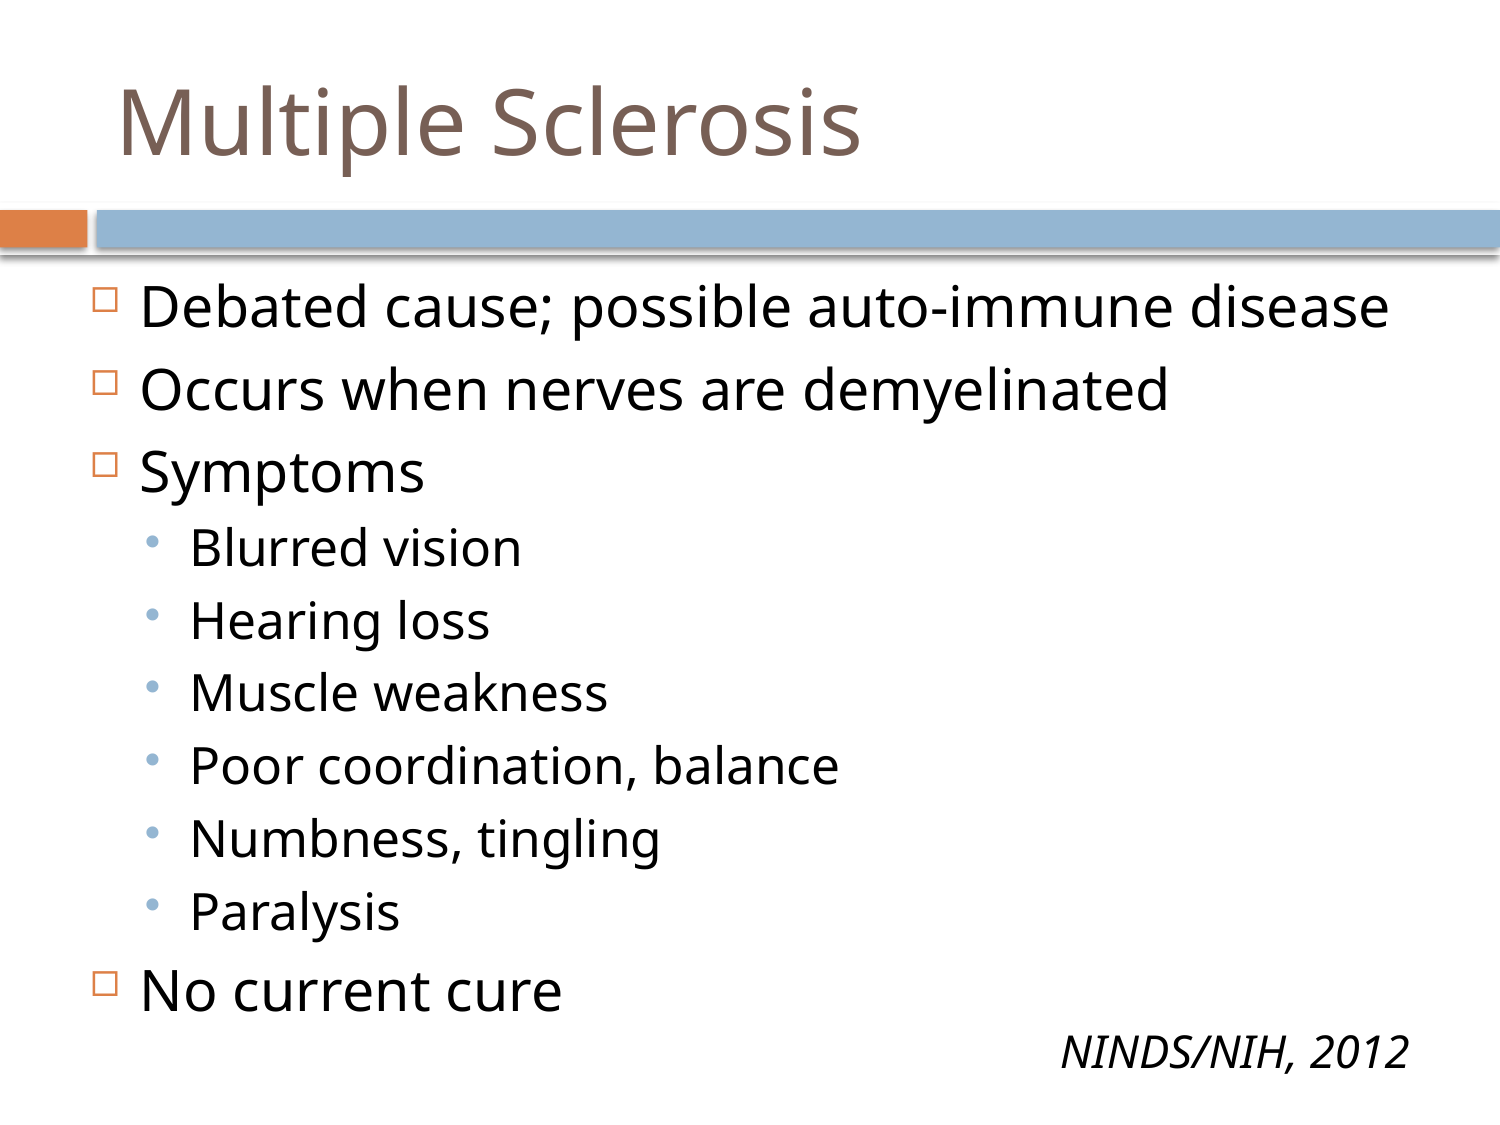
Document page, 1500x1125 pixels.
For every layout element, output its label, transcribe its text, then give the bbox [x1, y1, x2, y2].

list Debated cause; possible auto-immune disease Occurs when nerves are demyelinated Symptoms Blurred vision Hearing loss Muscle weakness Poor coordination, balance Numbness, tingling Paralysis No current cure NINDS/NIH, 2012 [75, 262, 1425, 1097]
title Multiple Sclerosis [100, 37, 1438, 200]
